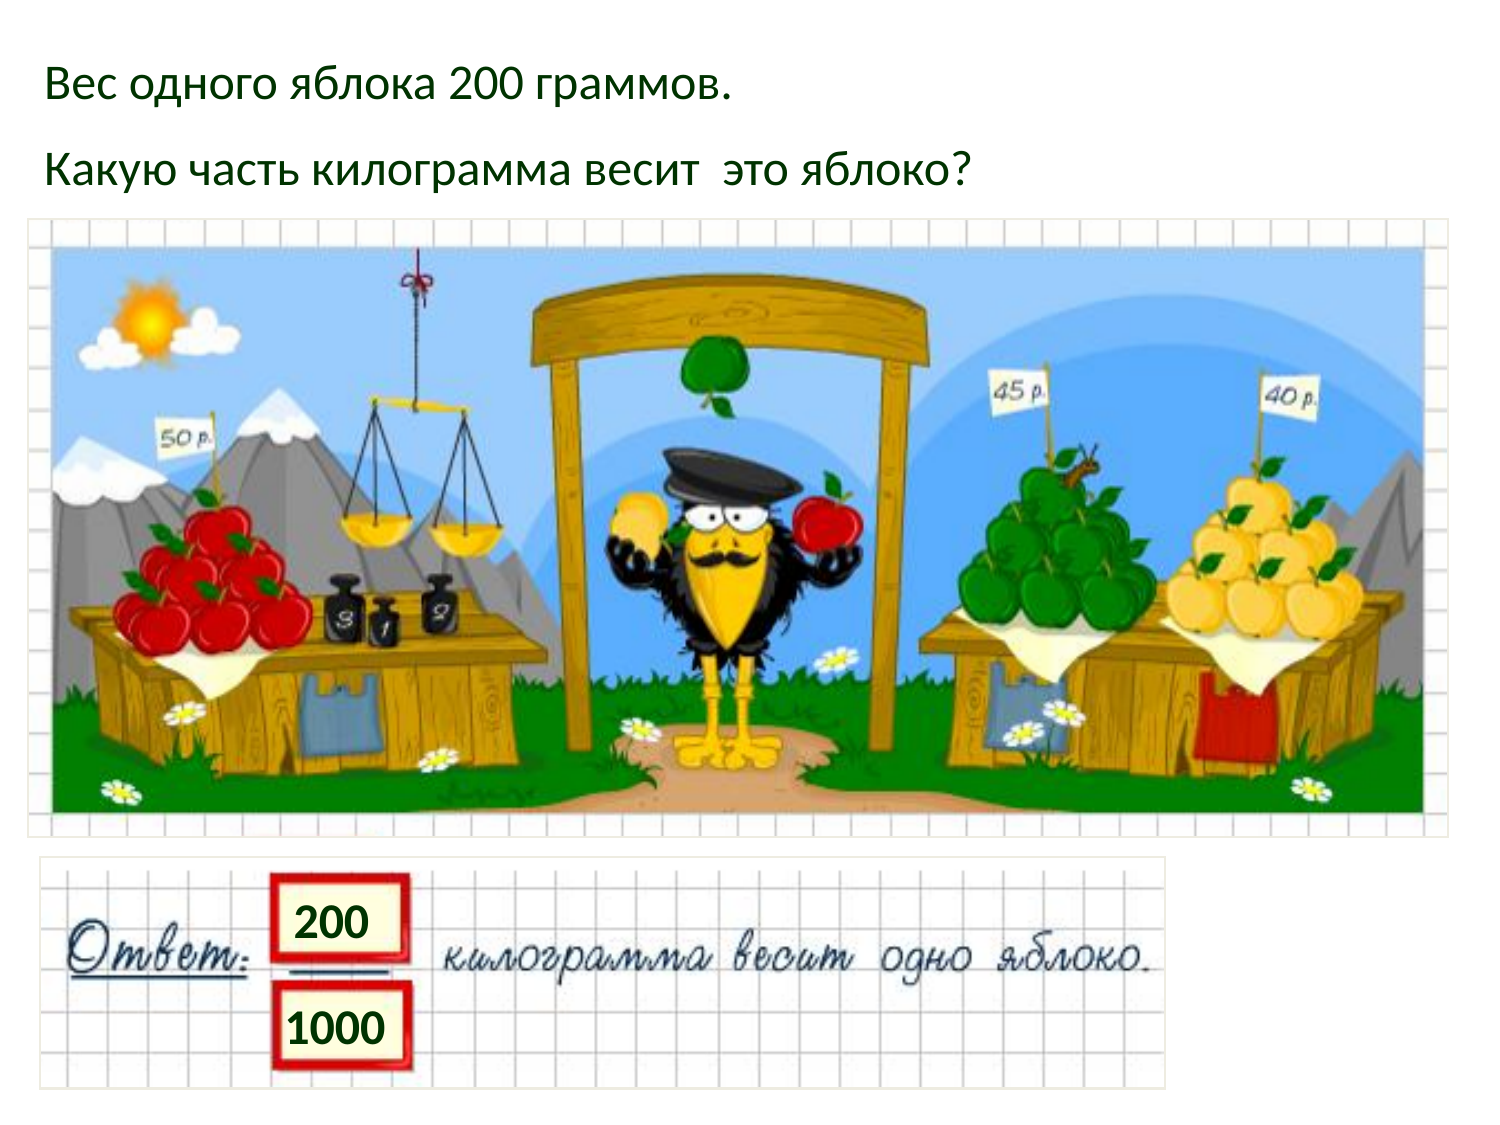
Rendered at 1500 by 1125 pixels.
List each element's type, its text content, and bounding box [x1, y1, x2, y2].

picture [29, 219, 1448, 837]
picture [40, 857, 1164, 1088]
text_box Вес одного яблока 200 граммов. Какую часть килограмма весит это яблоко? [29, 42, 1447, 203]
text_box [269, 881, 444, 1063]
